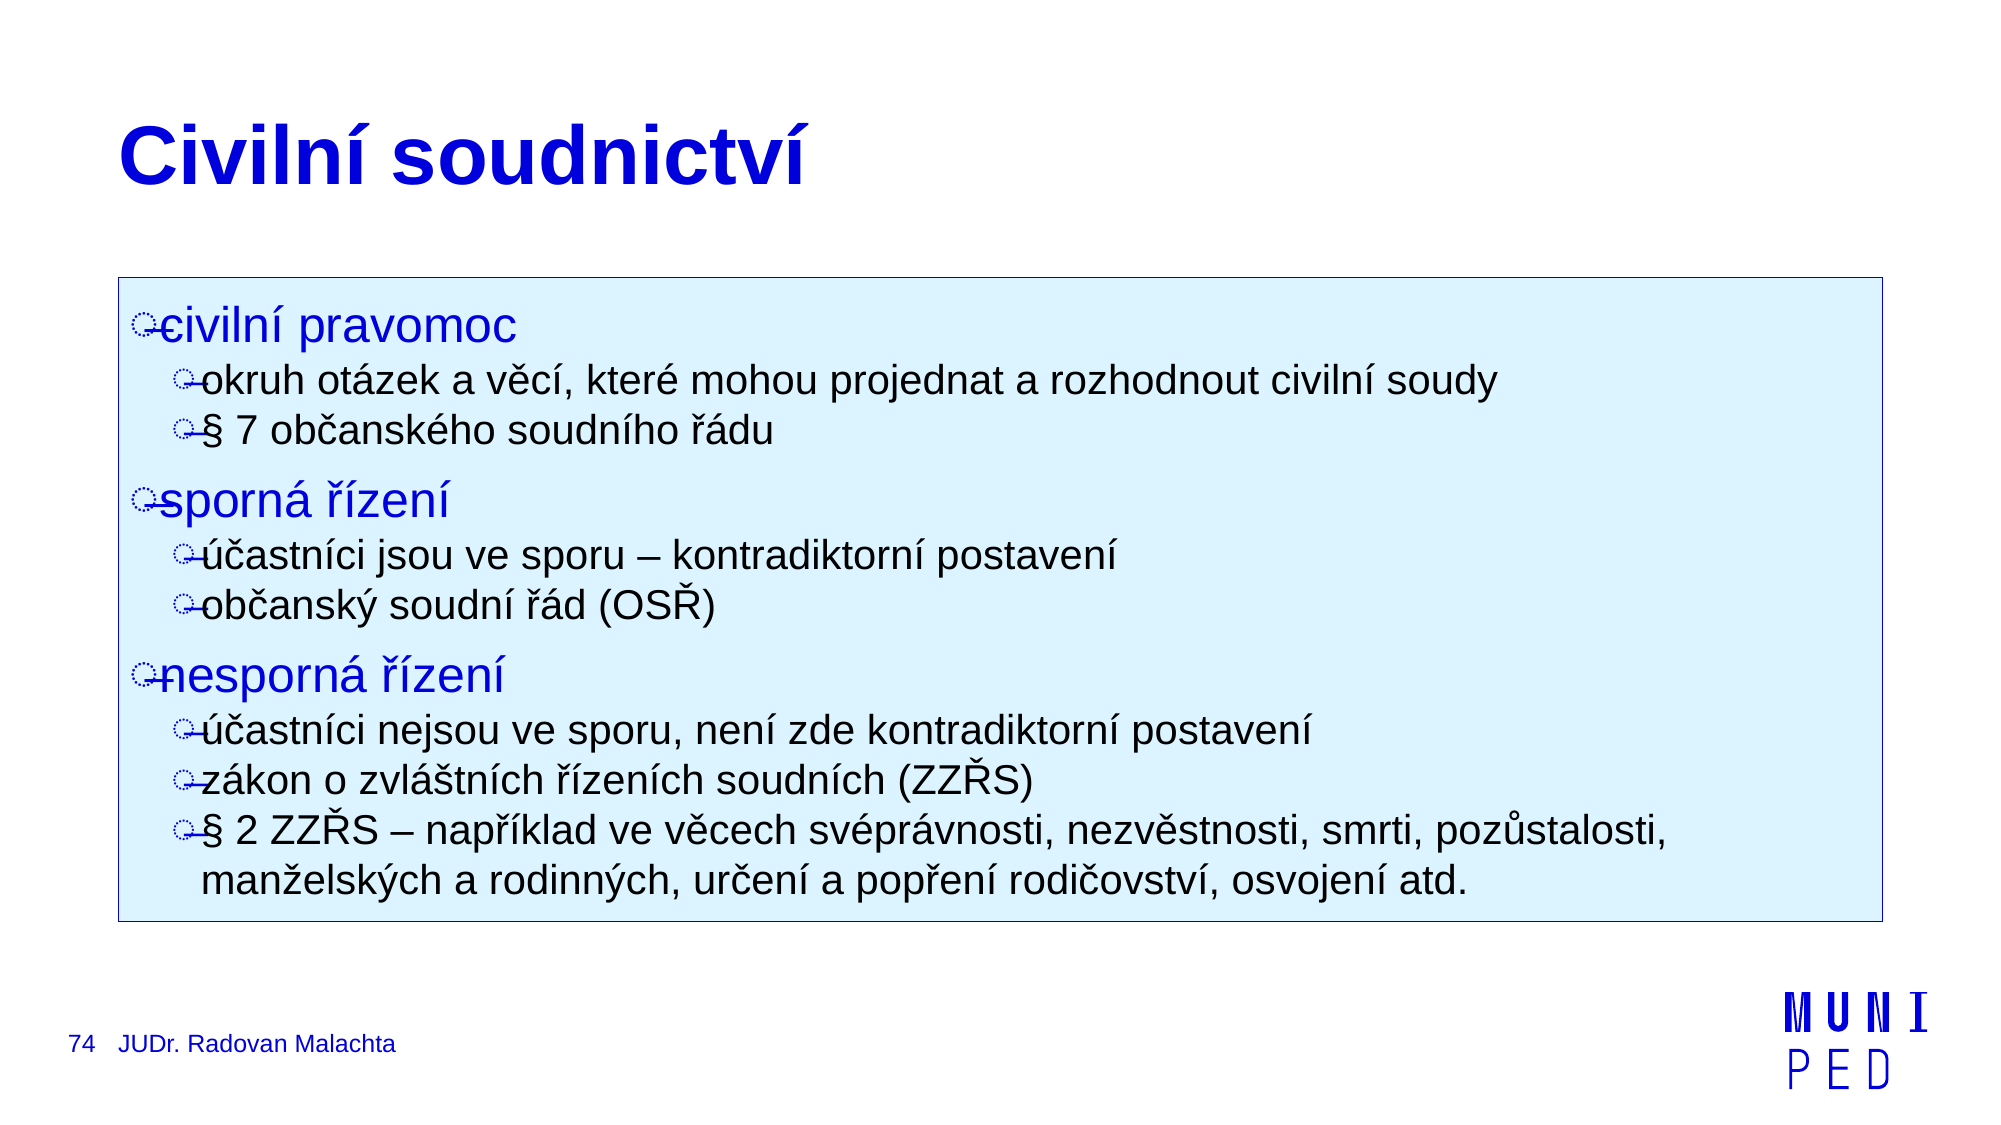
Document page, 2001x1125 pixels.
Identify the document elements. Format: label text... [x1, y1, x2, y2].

list civilní pravomoc okruh otázek a věcí, které mohou projednat a rozhodnout civilní soudy § 7 občanského soudního řádu sporná řízení účastníci jsou ve sporu – kontradiktorní postavení občanský soudní řád (OSŘ) nesporná řízení účastníci nejsou ve sporu, není zde kontradiktorní postavení zákon o zvláštních řízeních soudních (ZZŘS) § 2 ZZŘS – například ve věcech svéprávnosti, nezvěstnosti, smrti, pozůstalosti, manželských a rodinných, určení a popření rodičovství, osvojení atd. [118, 277, 1883, 922]
title Civilní soudnictví [118, 118, 1883, 193]
slide_number 74 [67, 1021, 110, 1063]
footer JUDr. Radovan Malachta [118, 1021, 1418, 1063]
